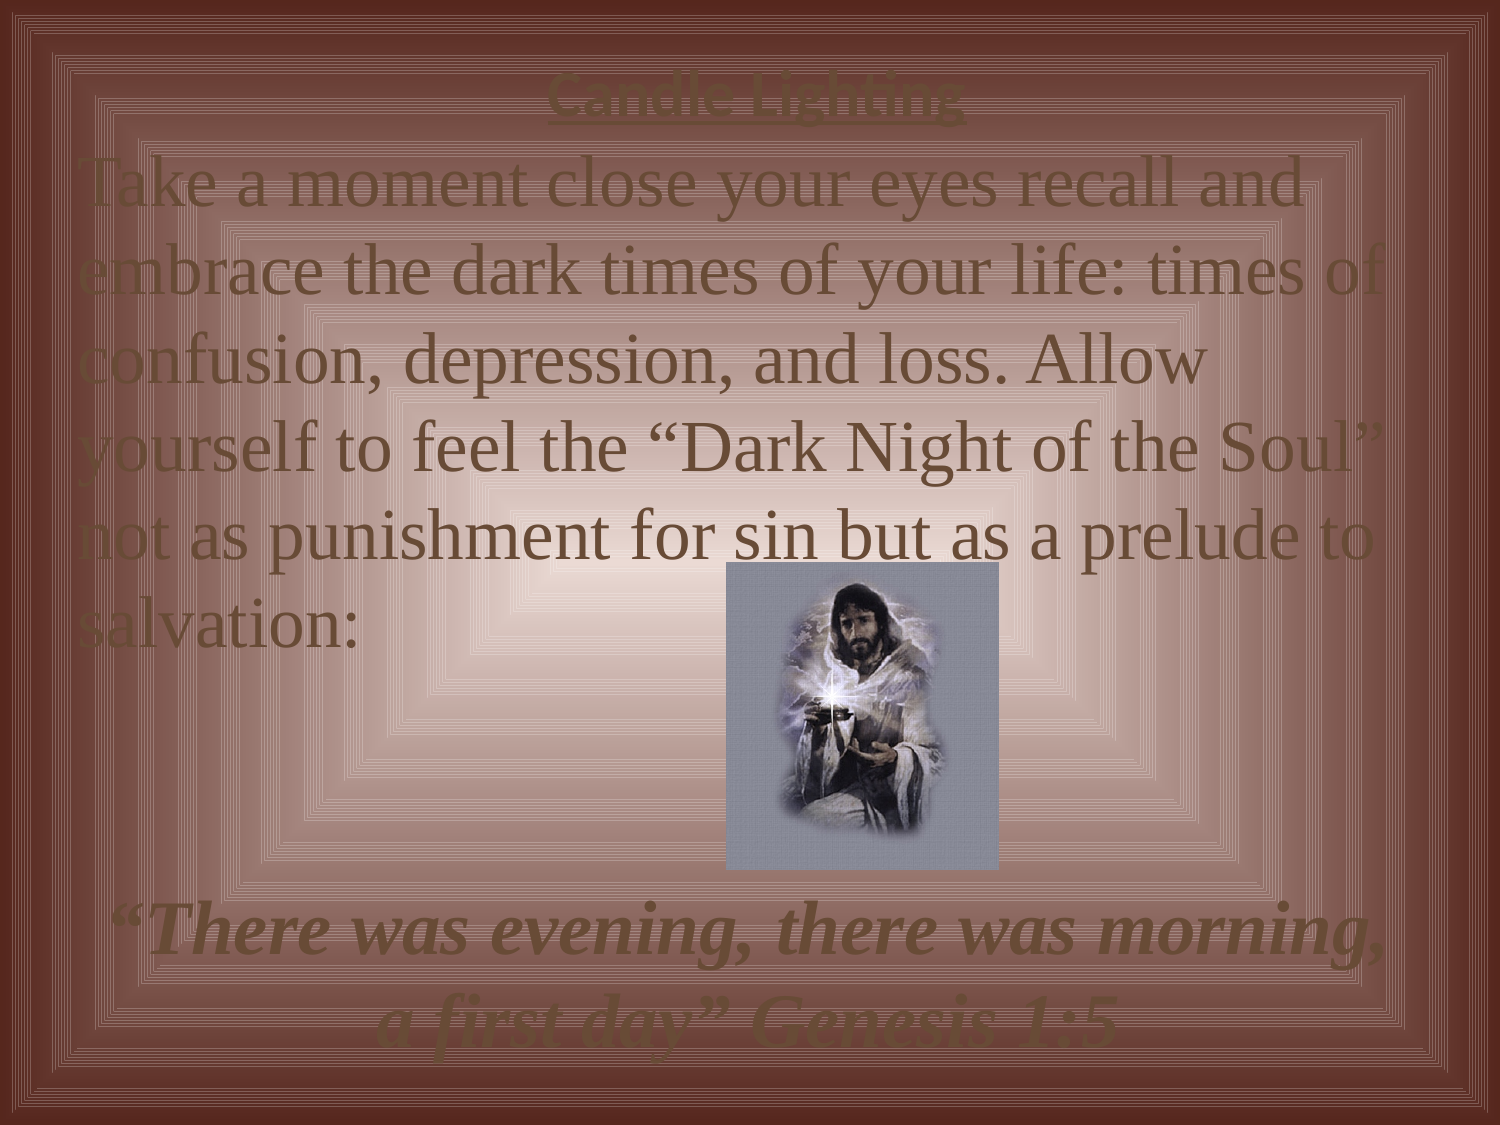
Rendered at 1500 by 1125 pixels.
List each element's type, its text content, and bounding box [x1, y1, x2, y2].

text_box [64, 149, 1450, 1071]
subtitle Take a moment close your eyes recall and embrace the dark times of your life: times of confusion, depression, and loss. Allow yourself to feel the “Dark Night of the Soul” not as punishment for sin but as a prelude to salvation: “There was evening, there was morning, a first day” Genesis 1:5 [62, 125, 1436, 1071]
picture [725, 561, 999, 871]
title Candle Lighting [119, 42, 1395, 125]
